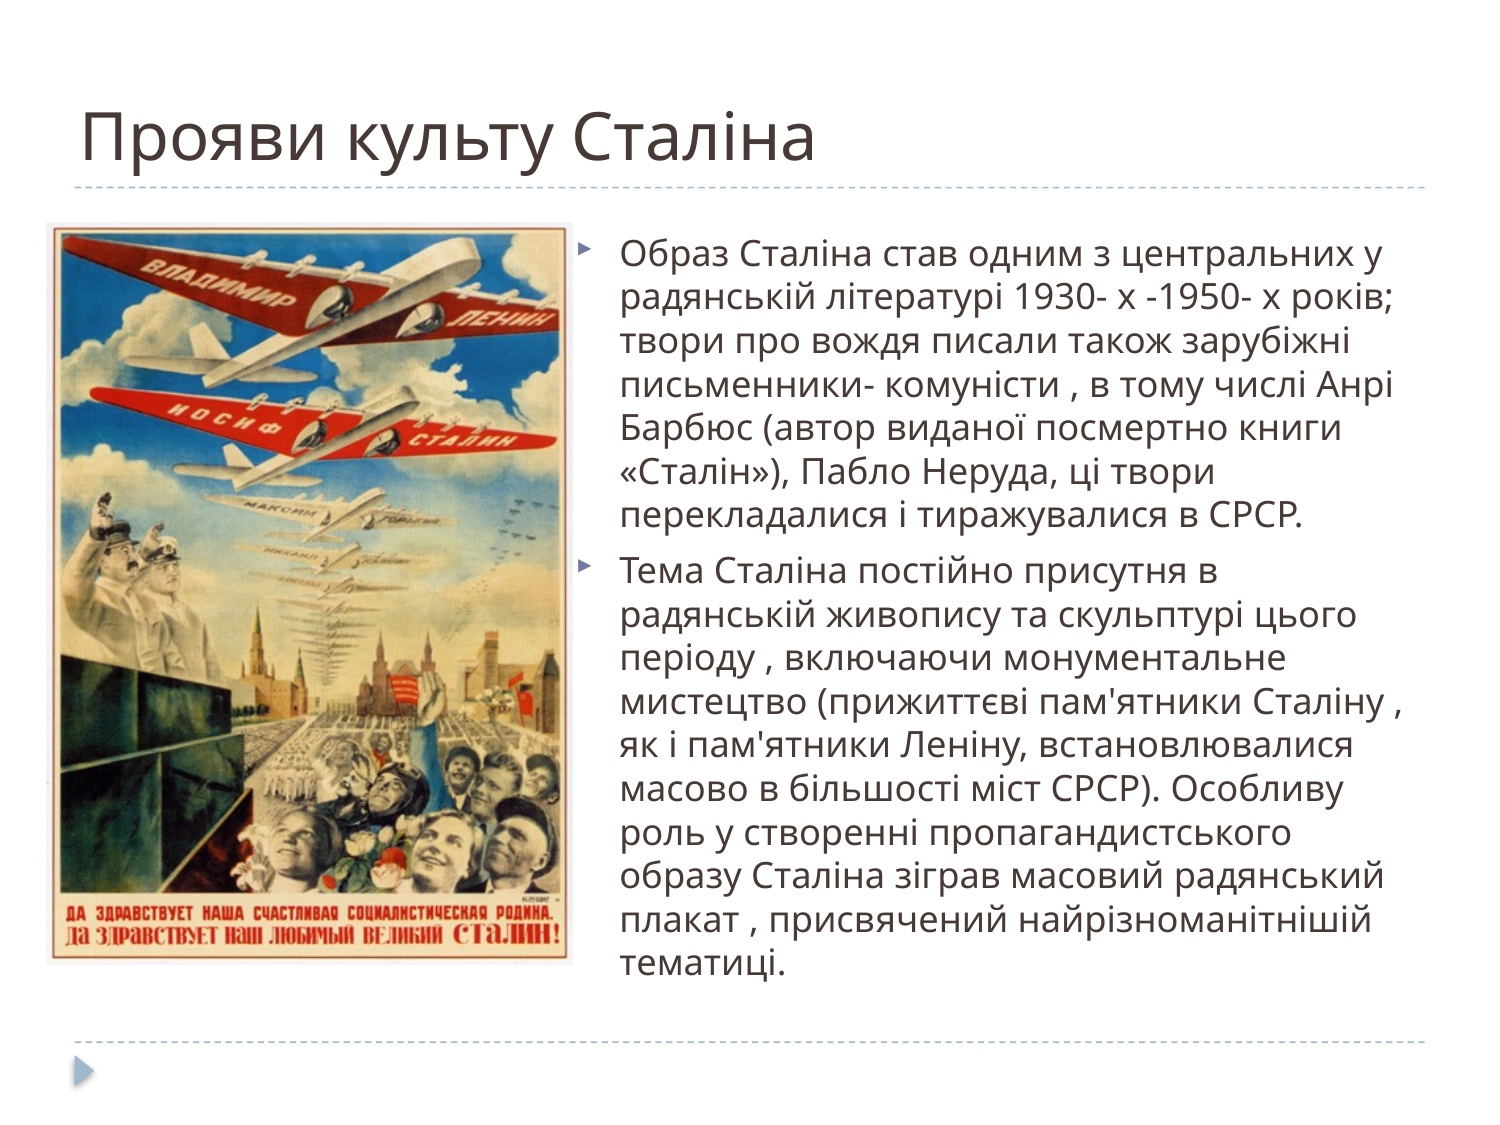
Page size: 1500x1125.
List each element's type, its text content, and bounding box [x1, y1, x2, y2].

title Прояви культу Сталіна [64, 42, 1415, 182]
list Образ Сталіна став одним з центральних у радянській літературі 1930- х -1950- х років; твори про вождя писали також зарубіжні письменники- комуністи , в тому числі Анрі Барбюс (автор виданої посмертно книги «Сталін»), Пабло Неруда, ці твори перекладалися і тиражувалися в СРСР. Тема Сталіна постійно присутня в радянській живопису та скульптурі цього періоду , включаючи монументальне мистецтво (прижиттєві пам'ятники Сталіну , як і пам'ятники Леніну, встановлювалися масово в більшості міст СРСР). Особливу роль у створенні пропагандистського образу Сталіна зіграв масовий радянський плакат , присвячений найрізноманітнішій тематиці. [561, 222, 1425, 1005]
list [46, 222, 573, 966]
